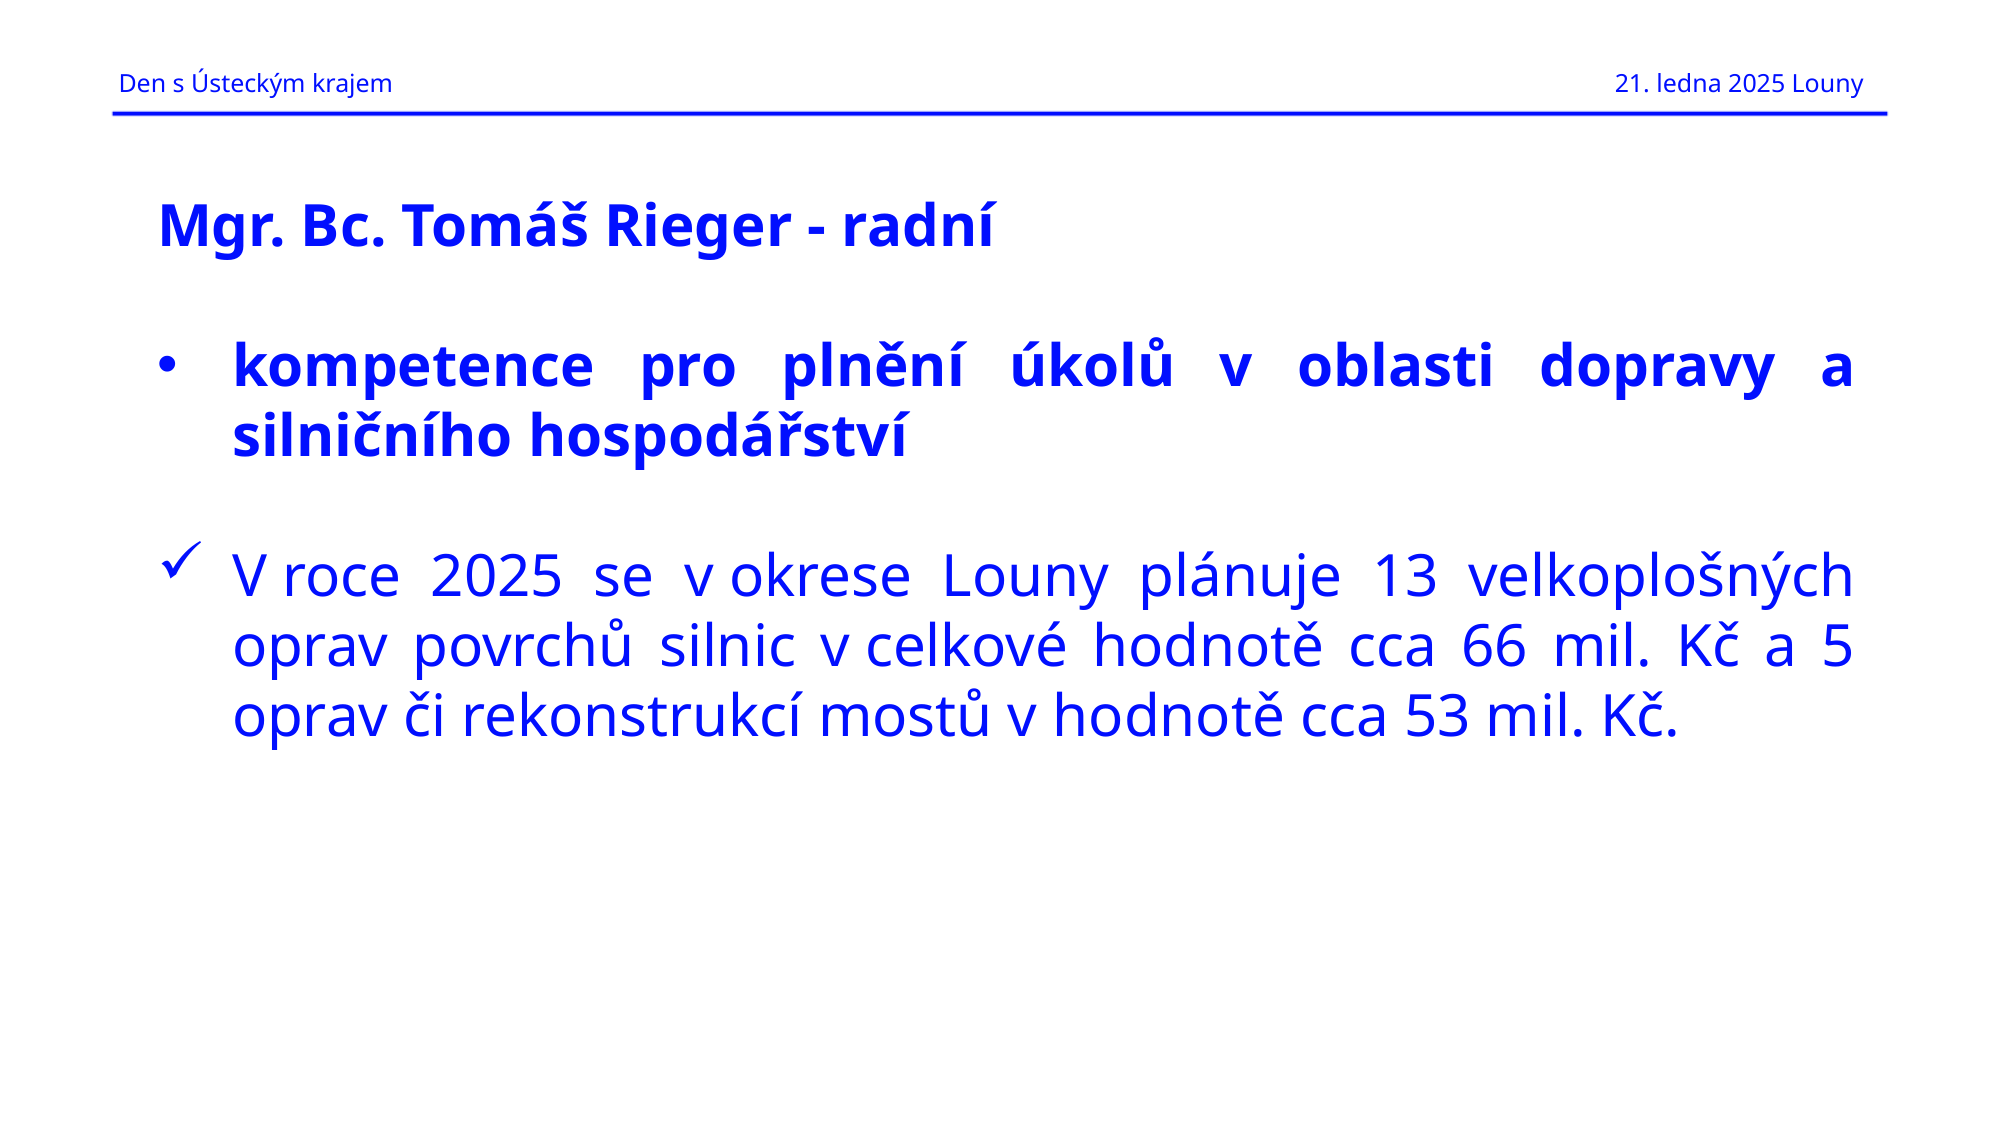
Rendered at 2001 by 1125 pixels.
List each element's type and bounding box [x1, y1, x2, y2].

list [0, 0, 2000, 1125]
